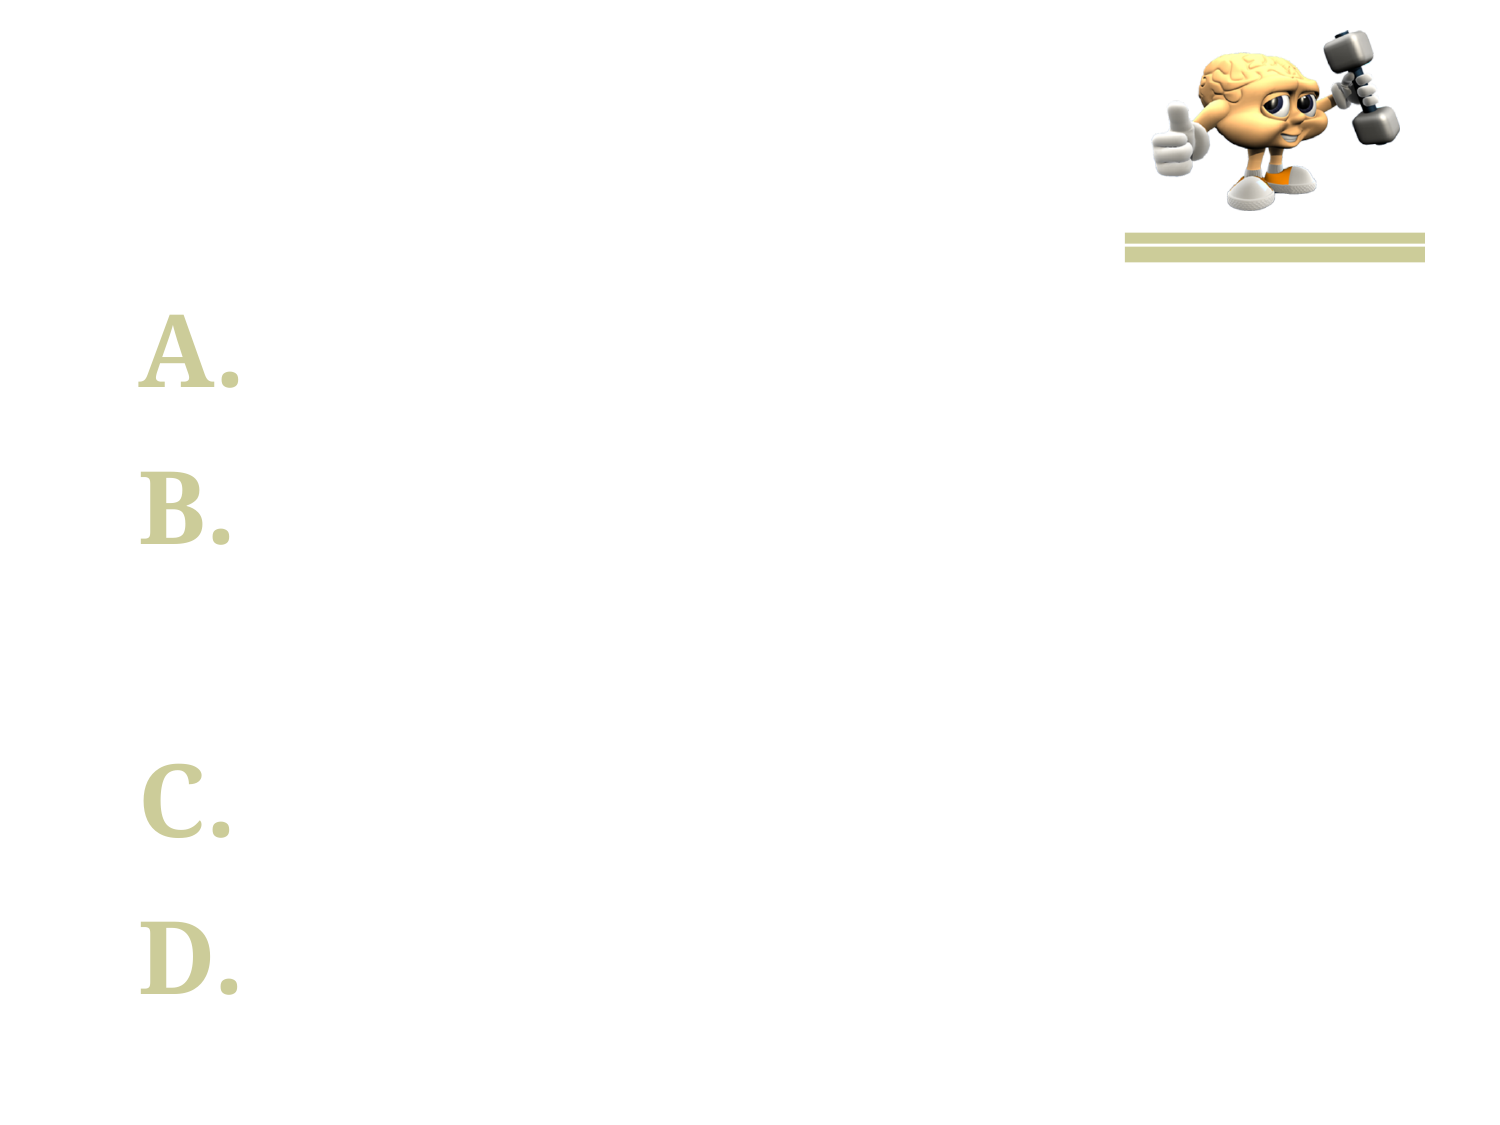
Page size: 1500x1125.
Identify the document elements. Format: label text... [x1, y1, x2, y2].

list Sentido Ignorado Proibido Ultrapassar Sentido Proibido Sentido Contrário [123, 267, 1500, 1083]
picture [1151, 30, 1400, 211]
